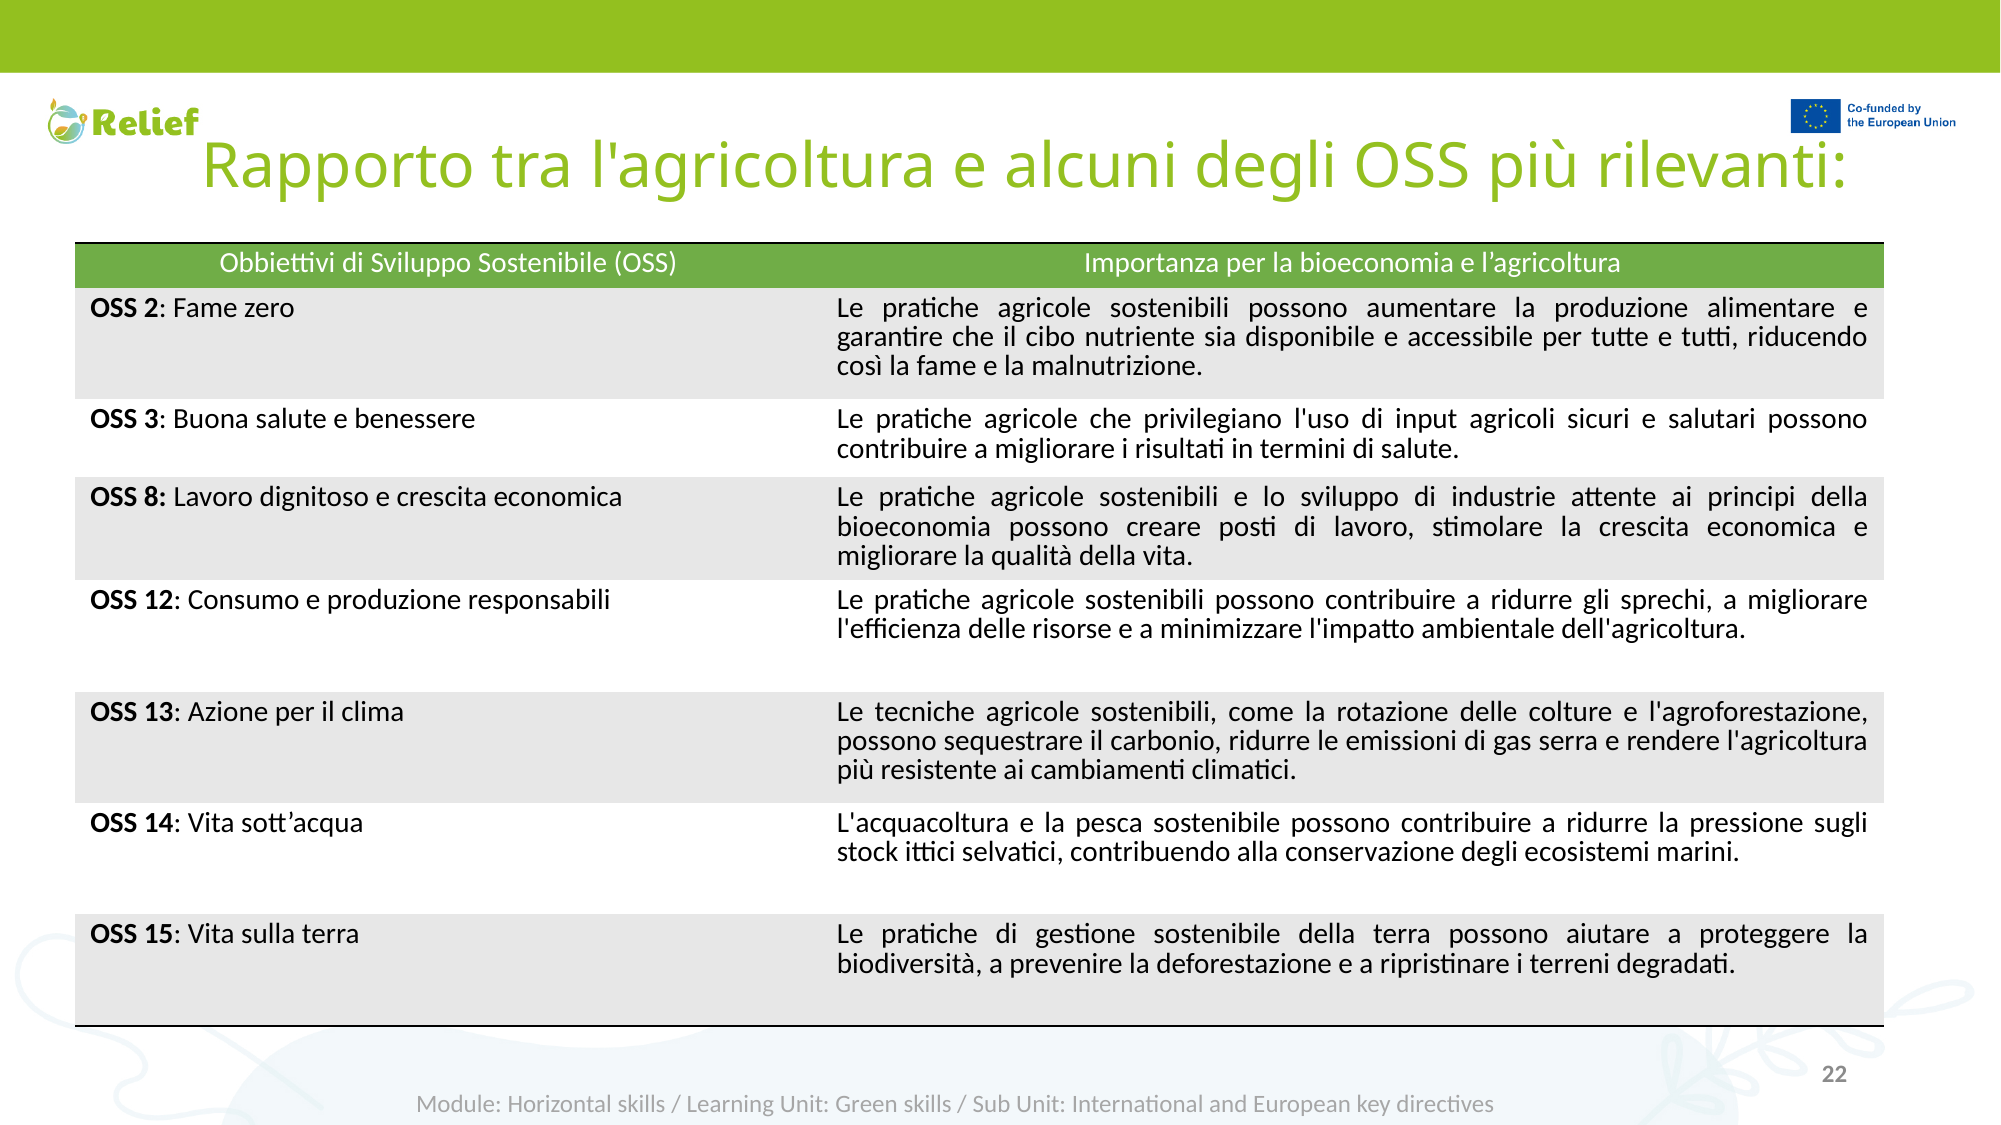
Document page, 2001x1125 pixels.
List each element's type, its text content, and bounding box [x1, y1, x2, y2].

table_cell Le pratiche agricole sostenibili possono contribuire a ridurre gli sprechi, a migliorare l'efficienza delle risorse e a minimizzare l'impatto ambientale dell'agricoltura. [822, 580, 1884, 692]
table_cell OSS 3: Buona salute e benessere [75, 399, 822, 477]
table_cell Le pratiche di gestione sostenibile della terra possono aiutare a proteggere la biodiversità, a prevenire la deforestazione e a ripristinare i terreni degradati. [822, 914, 1884, 1025]
table_cell OSS 15: Vita sulla terra [75, 914, 822, 1025]
table_cell Le pratiche agricole sostenibili possono aumentare la produzione alimentare e garantire che il cibo nutriente sia disponibile e accessibile per tutte e tutti, riducendo così la fame e la malnutrizione. [822, 288, 1884, 399]
table_cell L'acquacoltura e la pesca sostenibile possono contribuire a ridurre la pressione sugli stock ittici selvatici, contribuendo alla conservazione degli ecosistemi marini. [822, 803, 1884, 914]
table_header Importanza per la bioeconomia e l’agricoltura [822, 244, 1884, 288]
table_cell OSS 13: Azione per il clima [75, 692, 822, 803]
footer Module: Horizontal skills / Learning Unit: Green skills / Sub Unit: International and European key directives [137, 1053, 1775, 1125]
table_cell Le pratiche agricole sostenibili e lo sviluppo di industrie attente ai principi della bioeconomia possono creare posti di lavoro, stimolare la crescita economica e migliorare la qualità della vita. [822, 477, 1884, 580]
table_cell Le tecniche agricole sostenibili, come la rotazione delle colture e l'agroforestazione, possono sequestrare il carbonio, ridurre le emissioni di gas serra e rendere l'agricoltura più resistente ai cambiamenti climatici. [822, 692, 1884, 803]
slide_number 22 [1787, 1042, 1863, 1103]
table_cell OSS 12: Consumo e produzione responsabili [75, 580, 822, 692]
table_cell OSS 8: Lavoro dignitoso e crescita economica [75, 477, 822, 580]
picture [0, 0, 2001, 1125]
table_cell Le pratiche agricole che privilegiano l'uso di input agricoli sicuri e salutari possono contribuire a migliorare i risultati in termini di salute. [822, 399, 1884, 477]
table_cell OSS 14: Vita sott’acqua [75, 803, 822, 914]
table_header Obbiettivi di Sviluppo Sostenibile (OSS) [75, 244, 822, 288]
table_cell OSS 2: Fame zero [75, 288, 822, 399]
title Rapporto tra l'agricoltura e alcuni degli OSS più rilevanti: [186, 95, 1938, 240]
